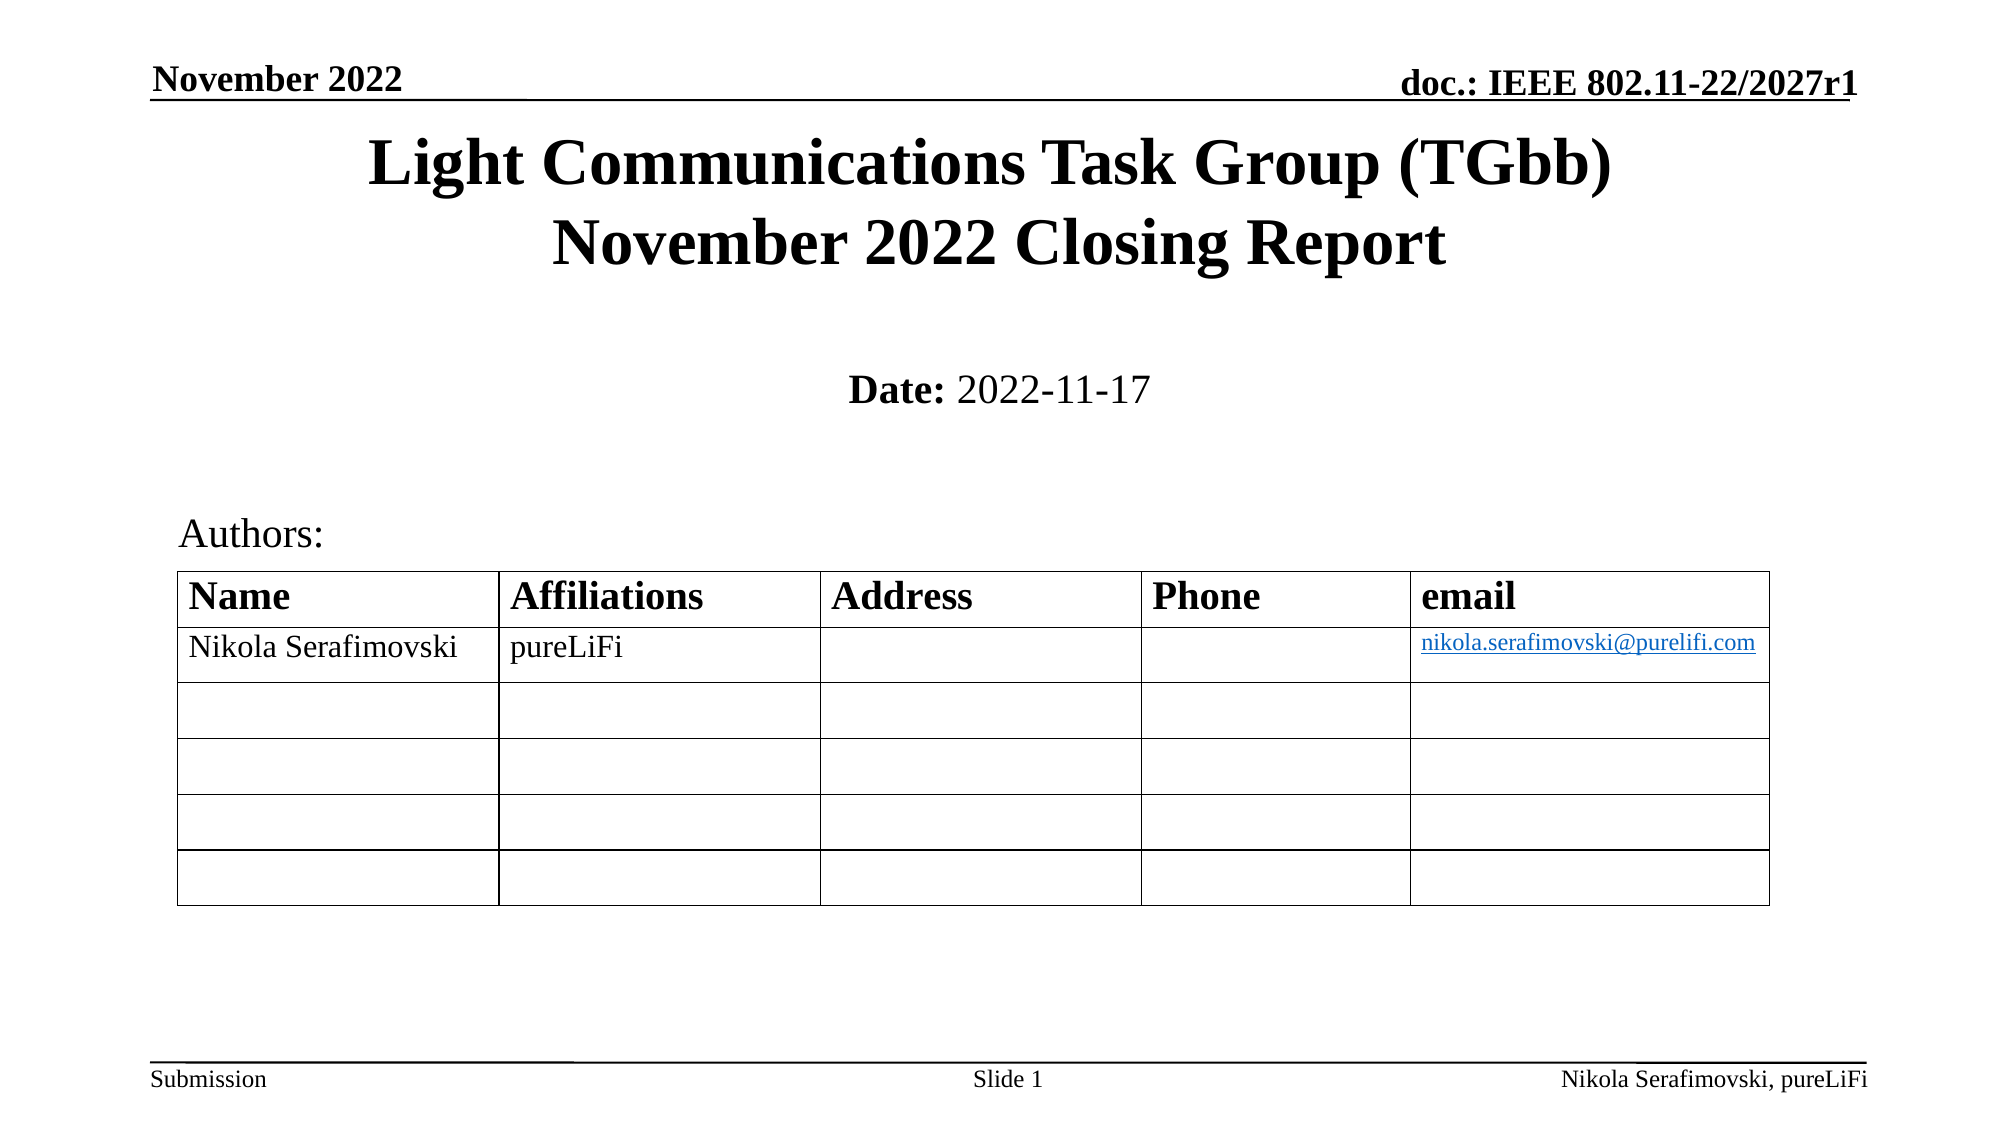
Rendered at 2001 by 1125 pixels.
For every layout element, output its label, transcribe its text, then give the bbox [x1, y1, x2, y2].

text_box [162, 570, 1830, 977]
subtitle Date: 2022-11-17 [299, 354, 1701, 433]
text_box Authors: [162, 498, 401, 561]
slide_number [152, 54, 563, 100]
footer Nikola Serafimovski, pureLiFi [1171, 1061, 1869, 1093]
title Light Communications Task Group (TGbb) November 2022 Closing Report [149, 76, 1851, 319]
slide_number Slide 1 [950, 1061, 1067, 1123]
